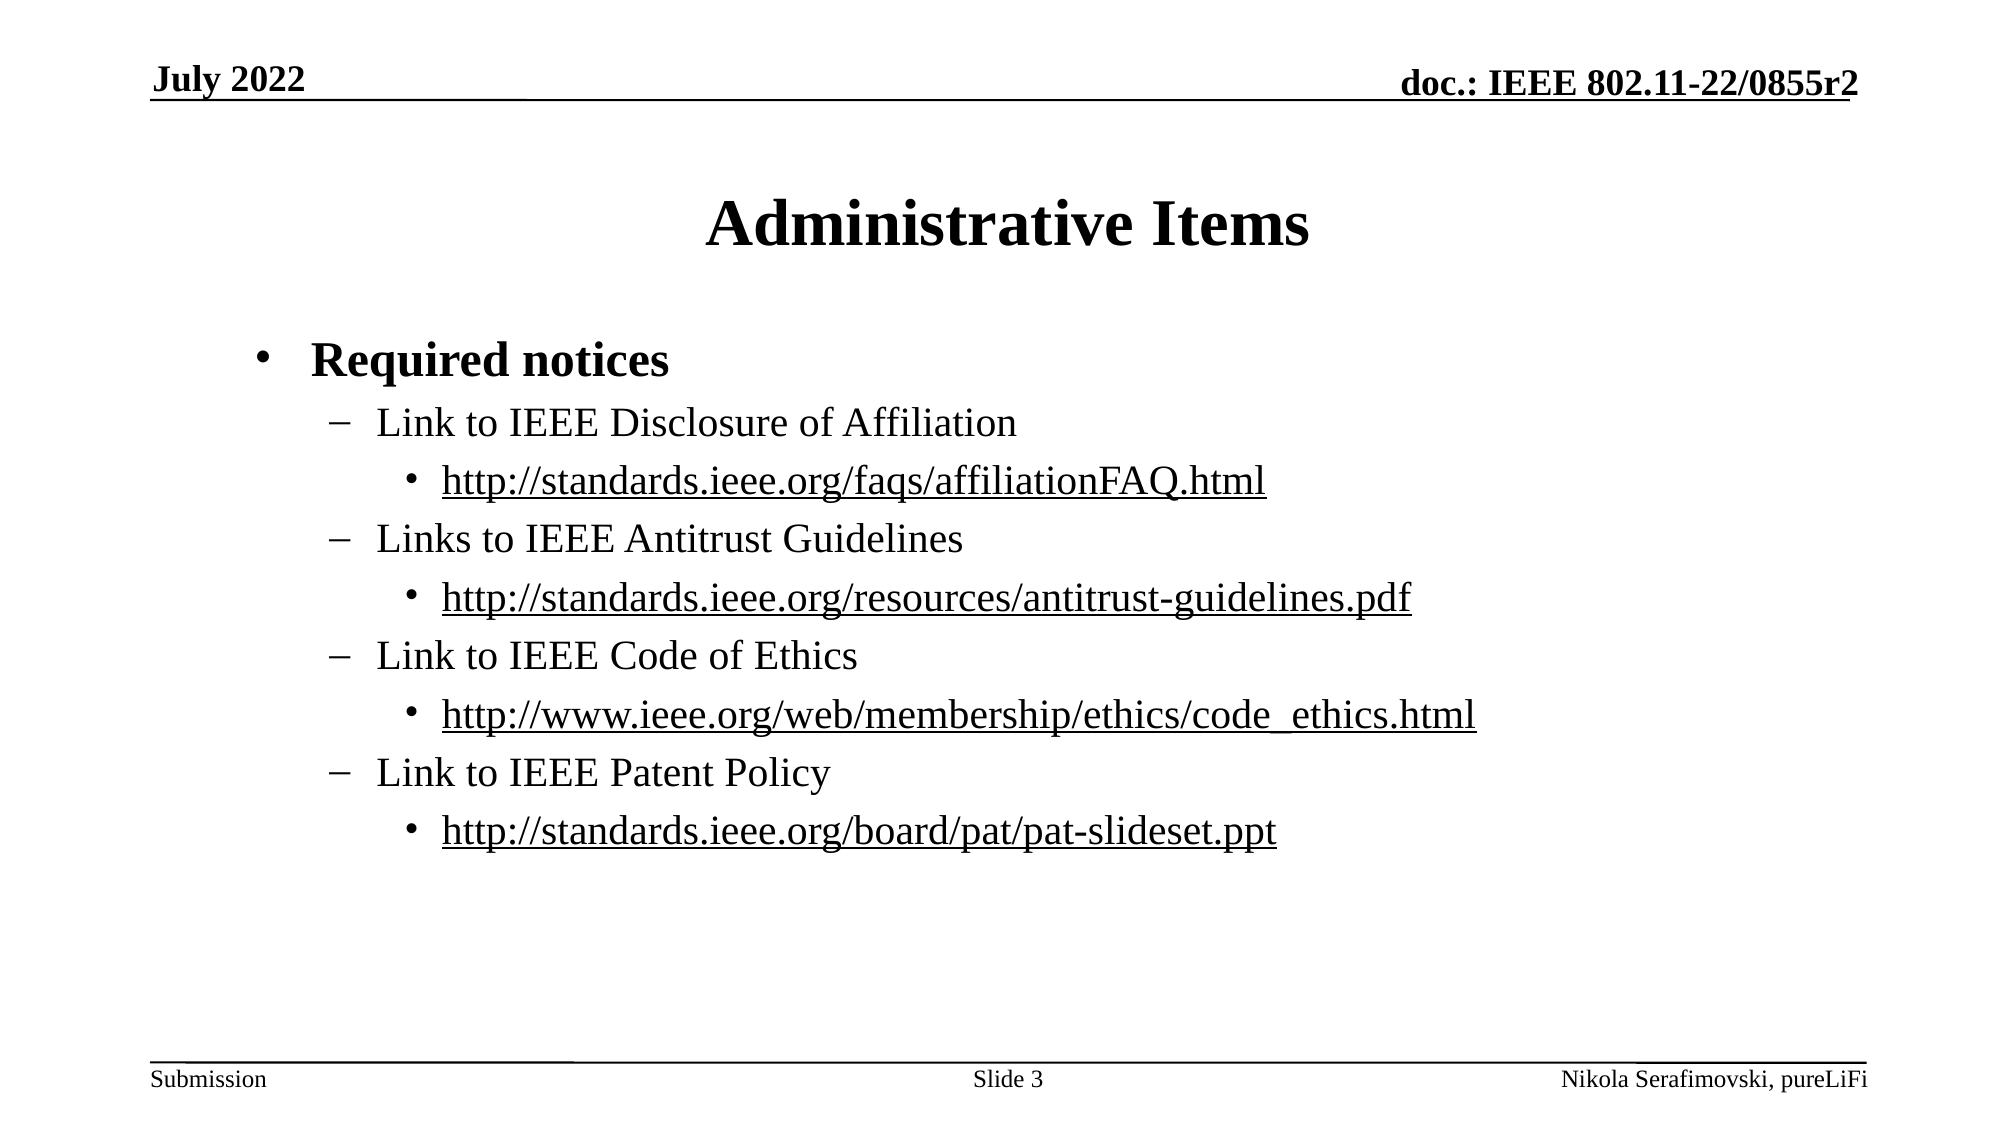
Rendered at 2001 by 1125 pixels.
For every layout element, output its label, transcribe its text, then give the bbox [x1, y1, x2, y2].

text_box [239, 131, 1778, 994]
footer Nikola Serafimovski, pureLiFi [1171, 1061, 1869, 1093]
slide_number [152, 54, 563, 100]
slide_number Slide 3 [950, 1061, 1067, 1123]
